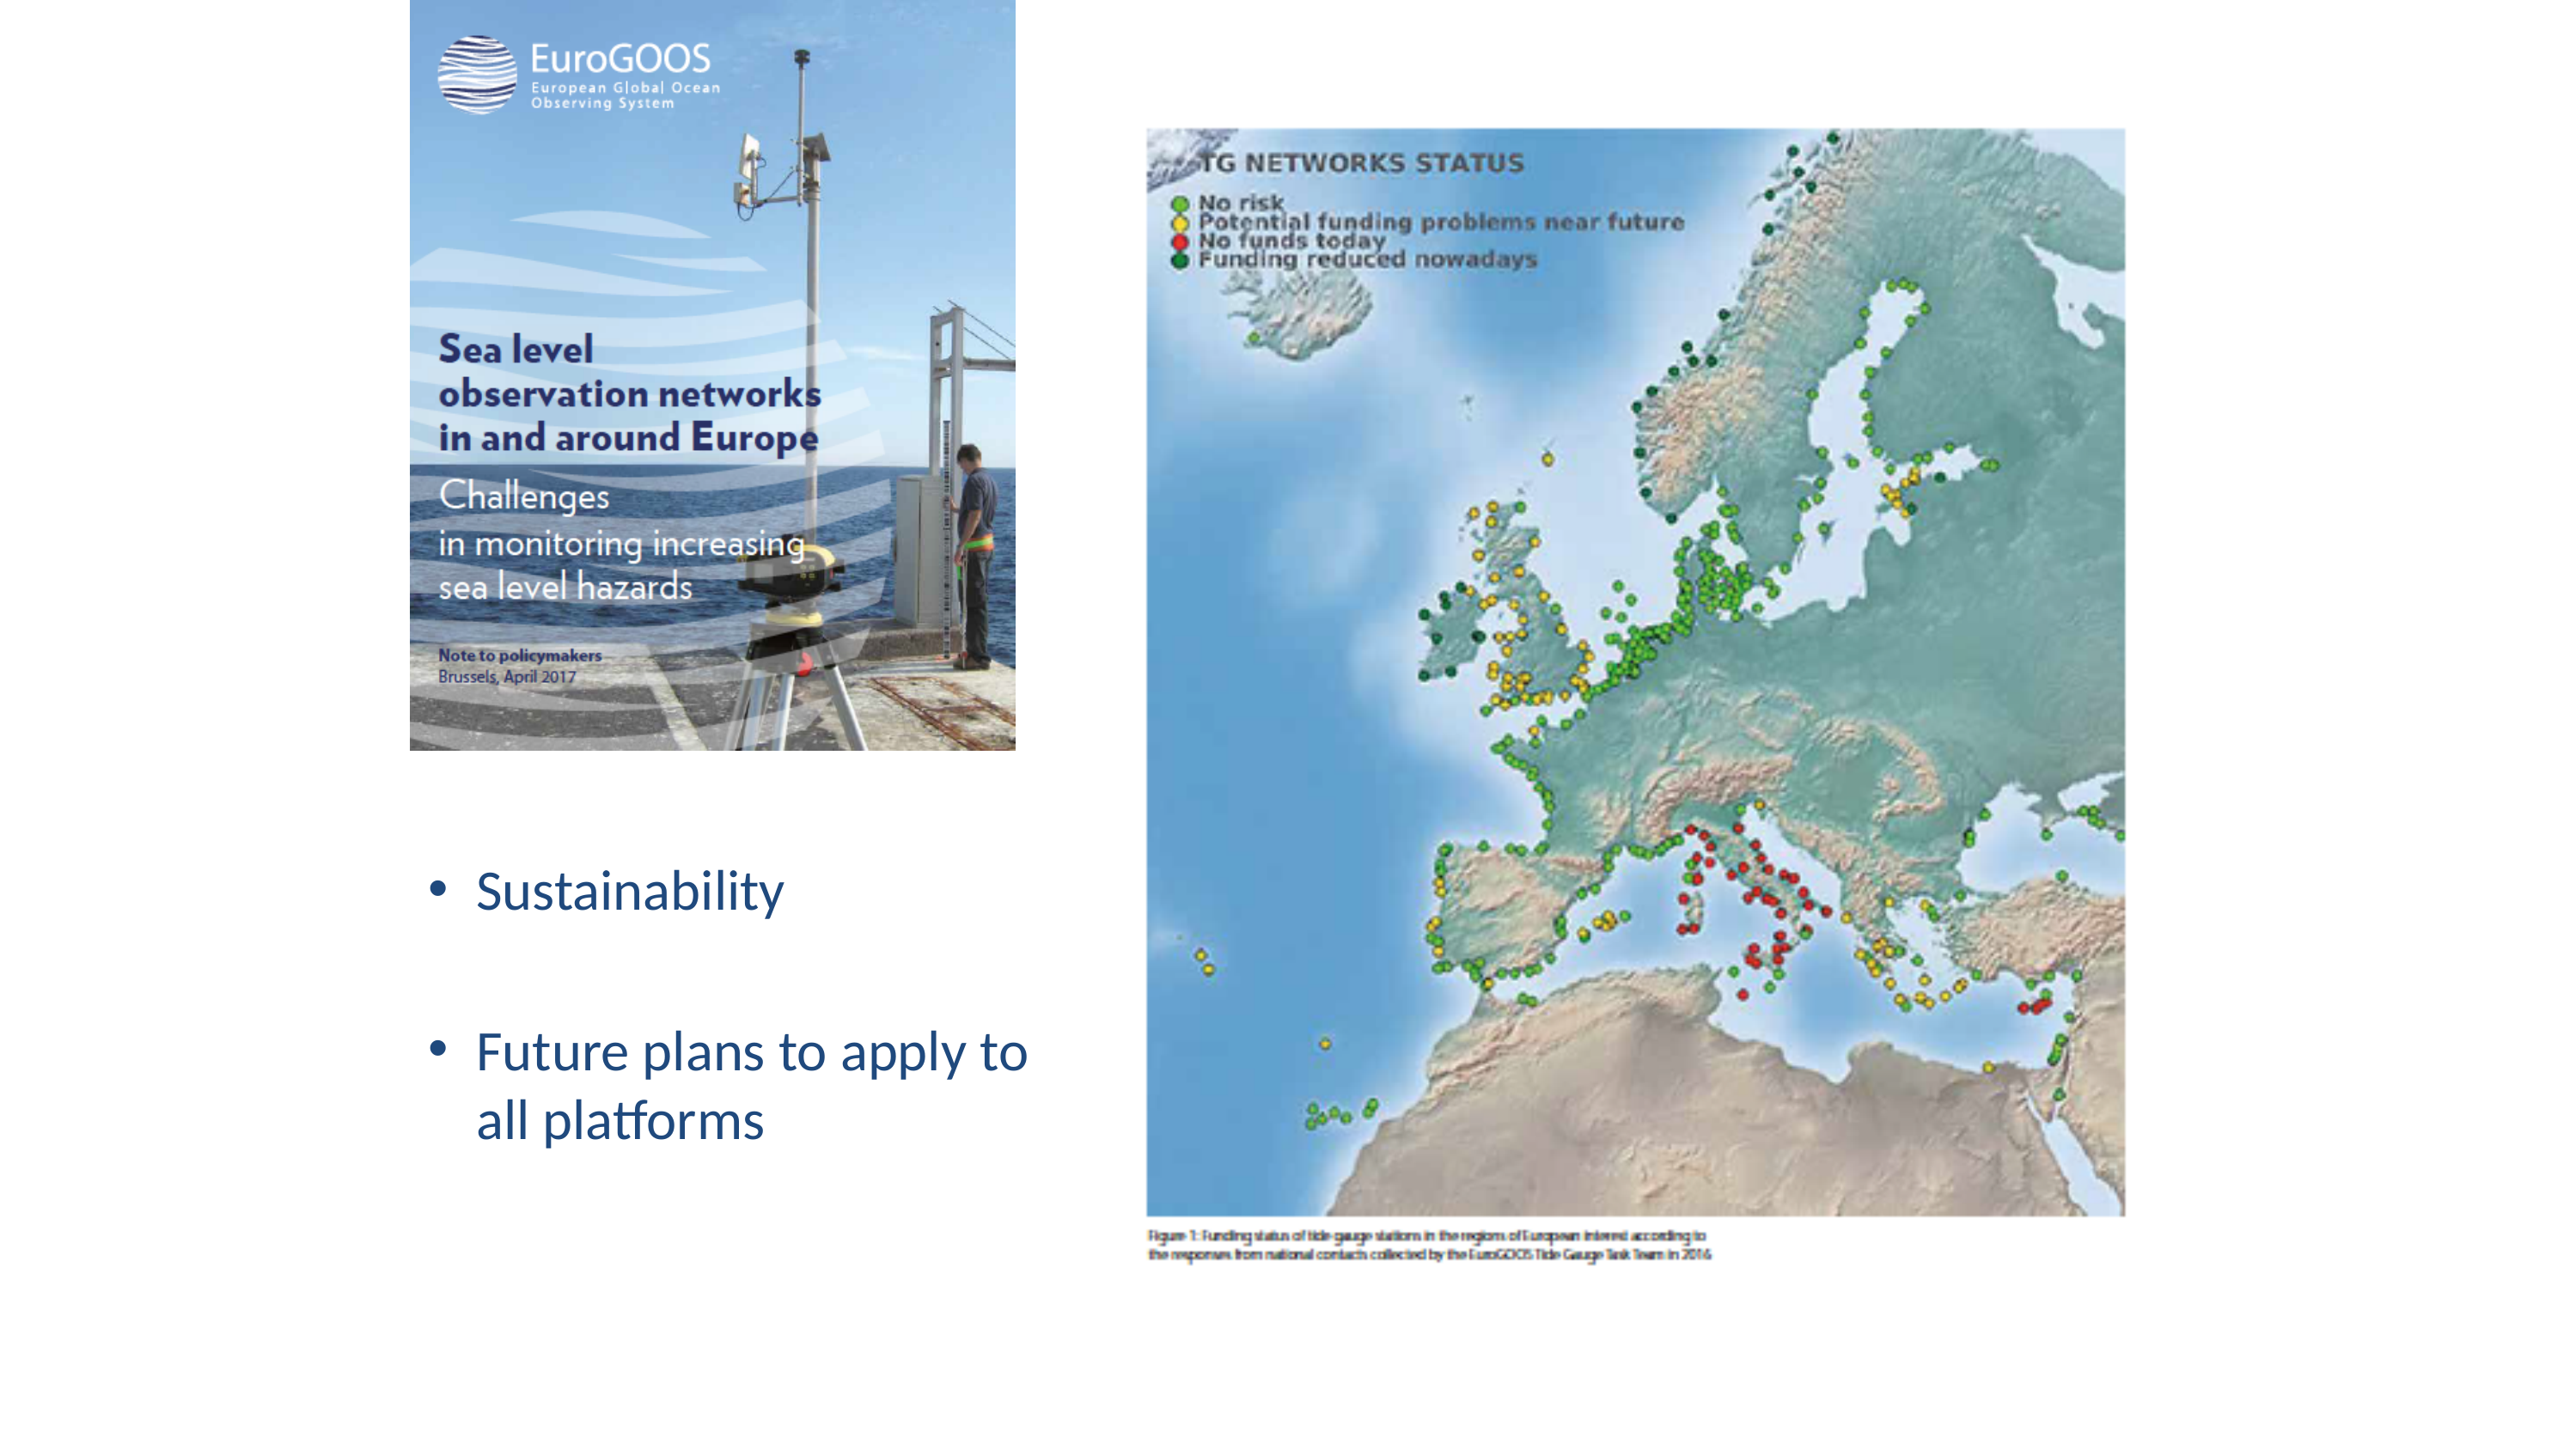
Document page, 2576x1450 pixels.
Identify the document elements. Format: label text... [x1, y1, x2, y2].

picture [1132, 116, 2158, 1295]
list Sustainability Future plans to apply to all platforms [415, 846, 1088, 1450]
picture [410, 0, 1016, 751]
